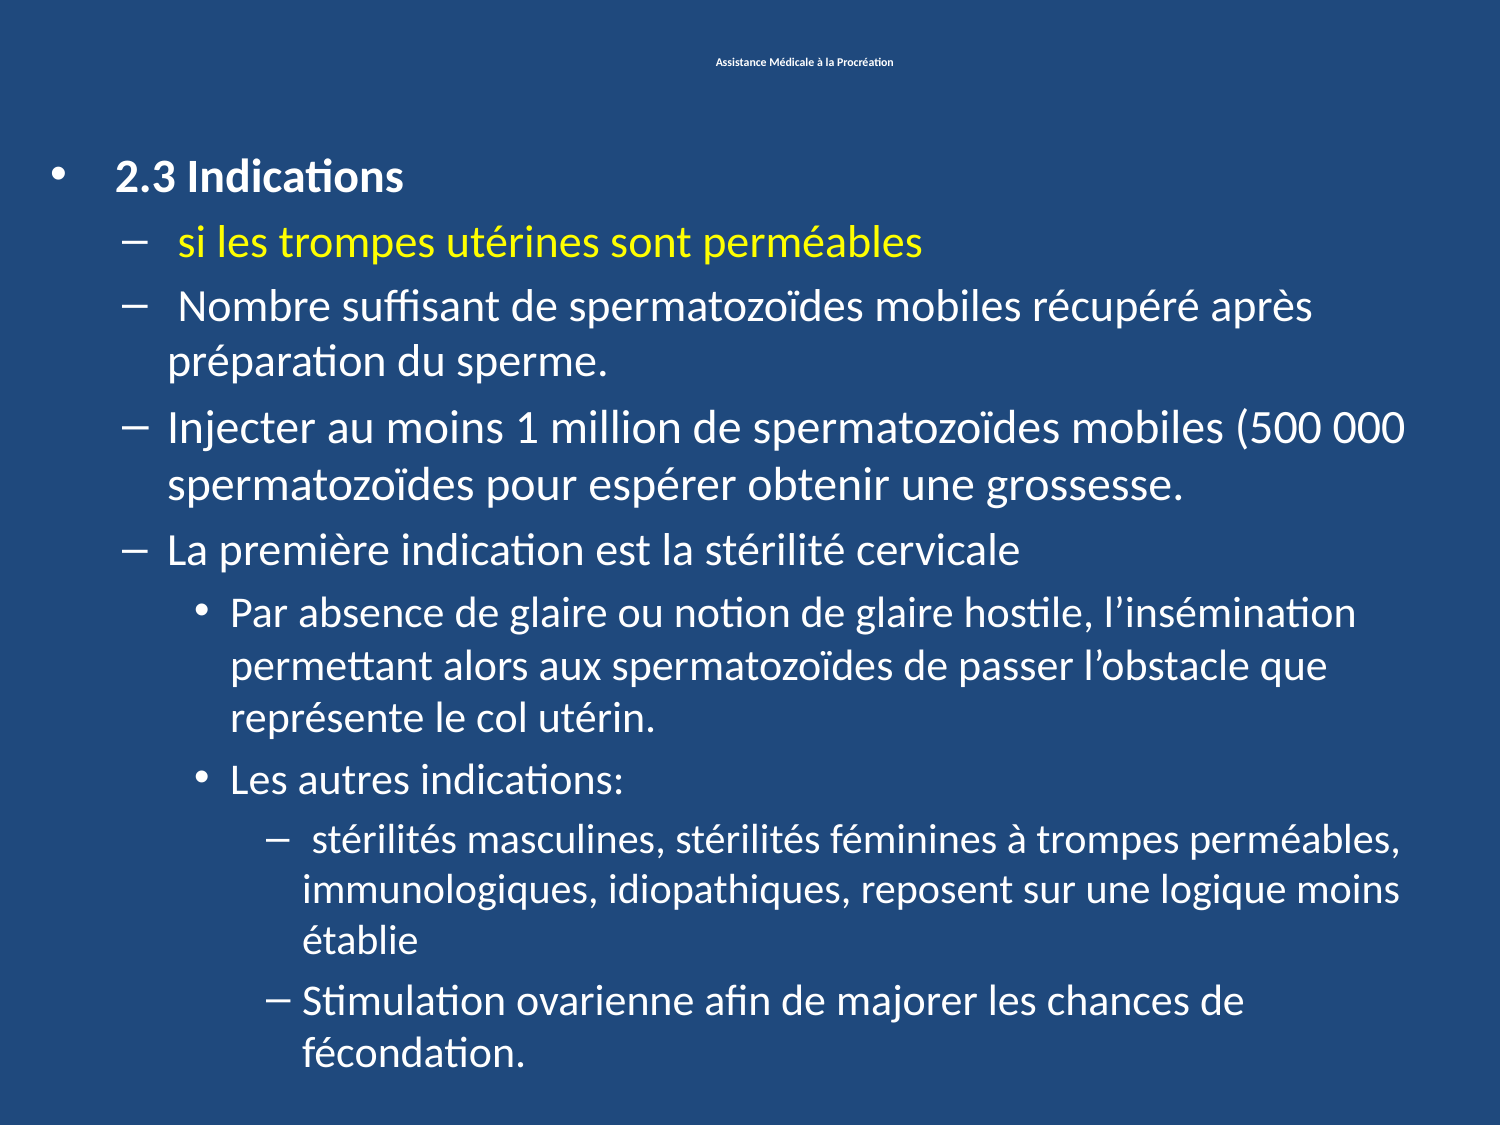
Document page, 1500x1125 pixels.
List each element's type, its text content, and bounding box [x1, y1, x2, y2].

list 2.3 Indications si les trompes utérines sont perméables Nombre suffisant de spermatozoïdes mobiles récupéré après préparation du sperme. Injecter au moins 1 million de spermatozoïdes mobiles (500 000 spermatozoïdes pour espérer obtenir une grossesse. La première indication est la stérilité cervicale Par absence de glaire ou notion de glaire hostile, l’insémination permettant alors aux spermatozoïdes de passer l’obstacle que représente le col utérin. Les autres indications: stérilités masculines, stérilités féminines à trompes perméables, immunologiques, idiopathiques, reposent sur une logique moins établie Stimulation ovarienne afin de majorer les chances de fécondation. [35, 136, 1471, 1125]
title Assistance Médicale à la Procréation [110, 19, 1500, 92]
